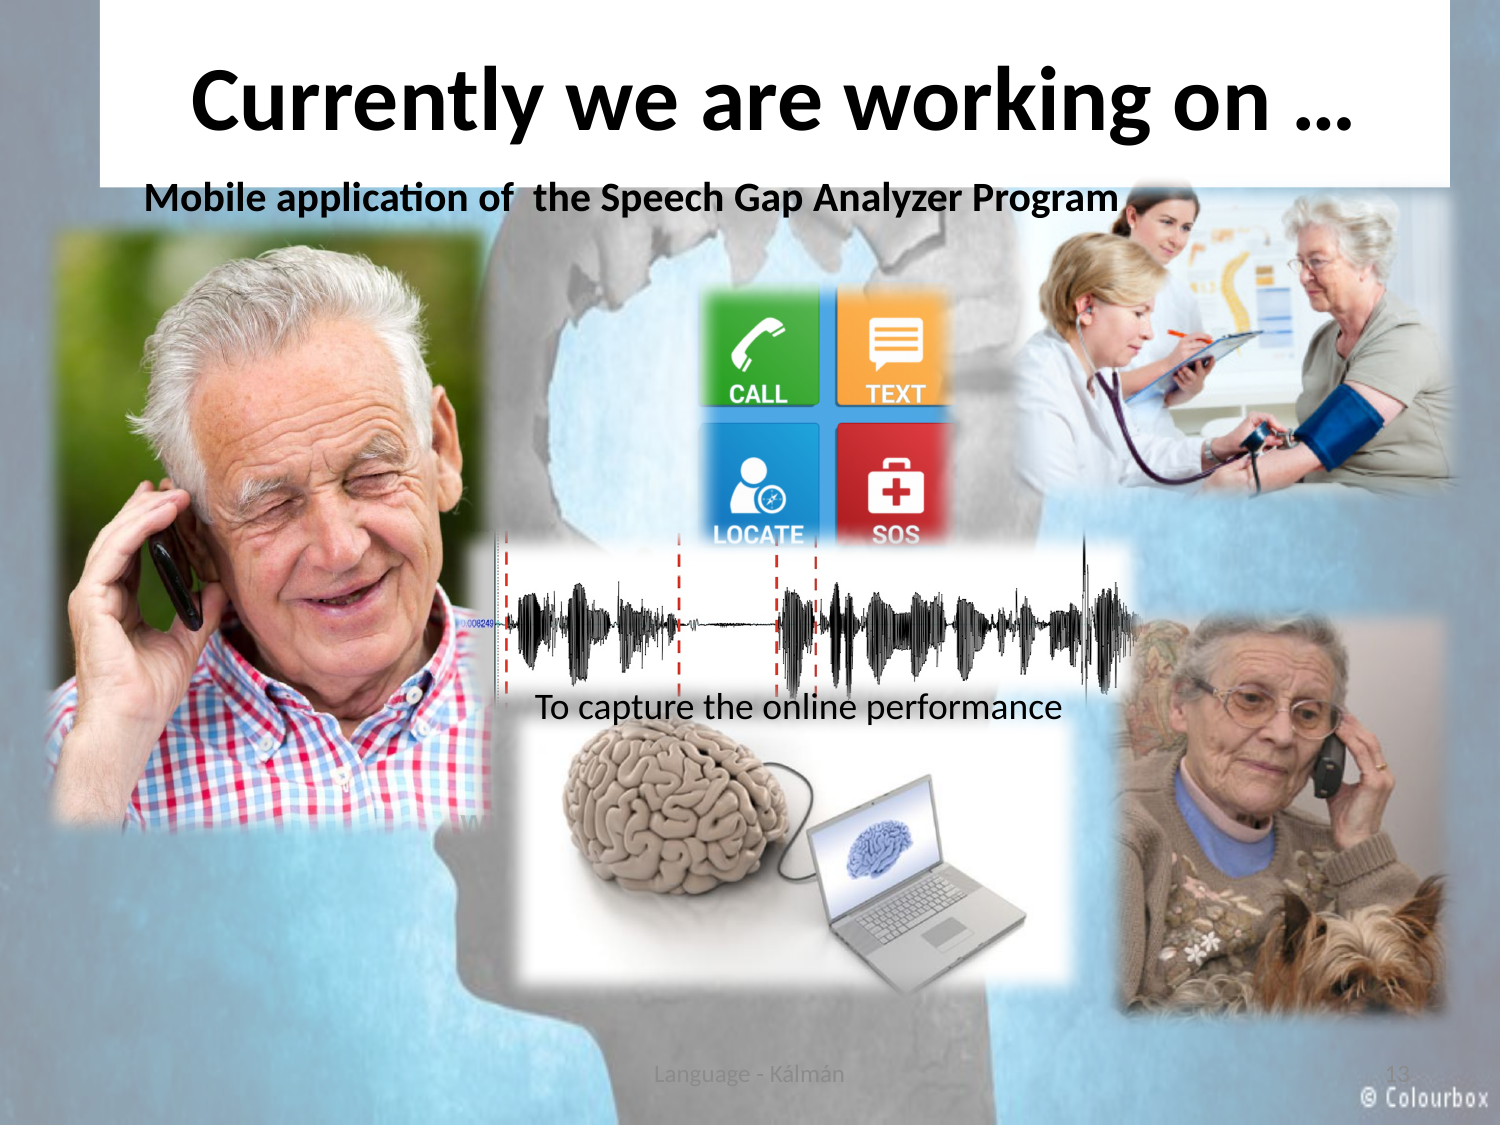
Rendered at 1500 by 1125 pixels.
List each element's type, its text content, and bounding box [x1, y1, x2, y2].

text_box Mobile application of the Speech Gap Analyzer Program [128, 162, 1135, 228]
picture [37, 212, 1463, 1032]
footer Language - Kálmán [512, 1042, 988, 1103]
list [499, 721, 1090, 1003]
slide_number 13 [1074, 1042, 1425, 1103]
picture [999, 174, 1469, 508]
title Currently we are working on … [99, 0, 1450, 188]
